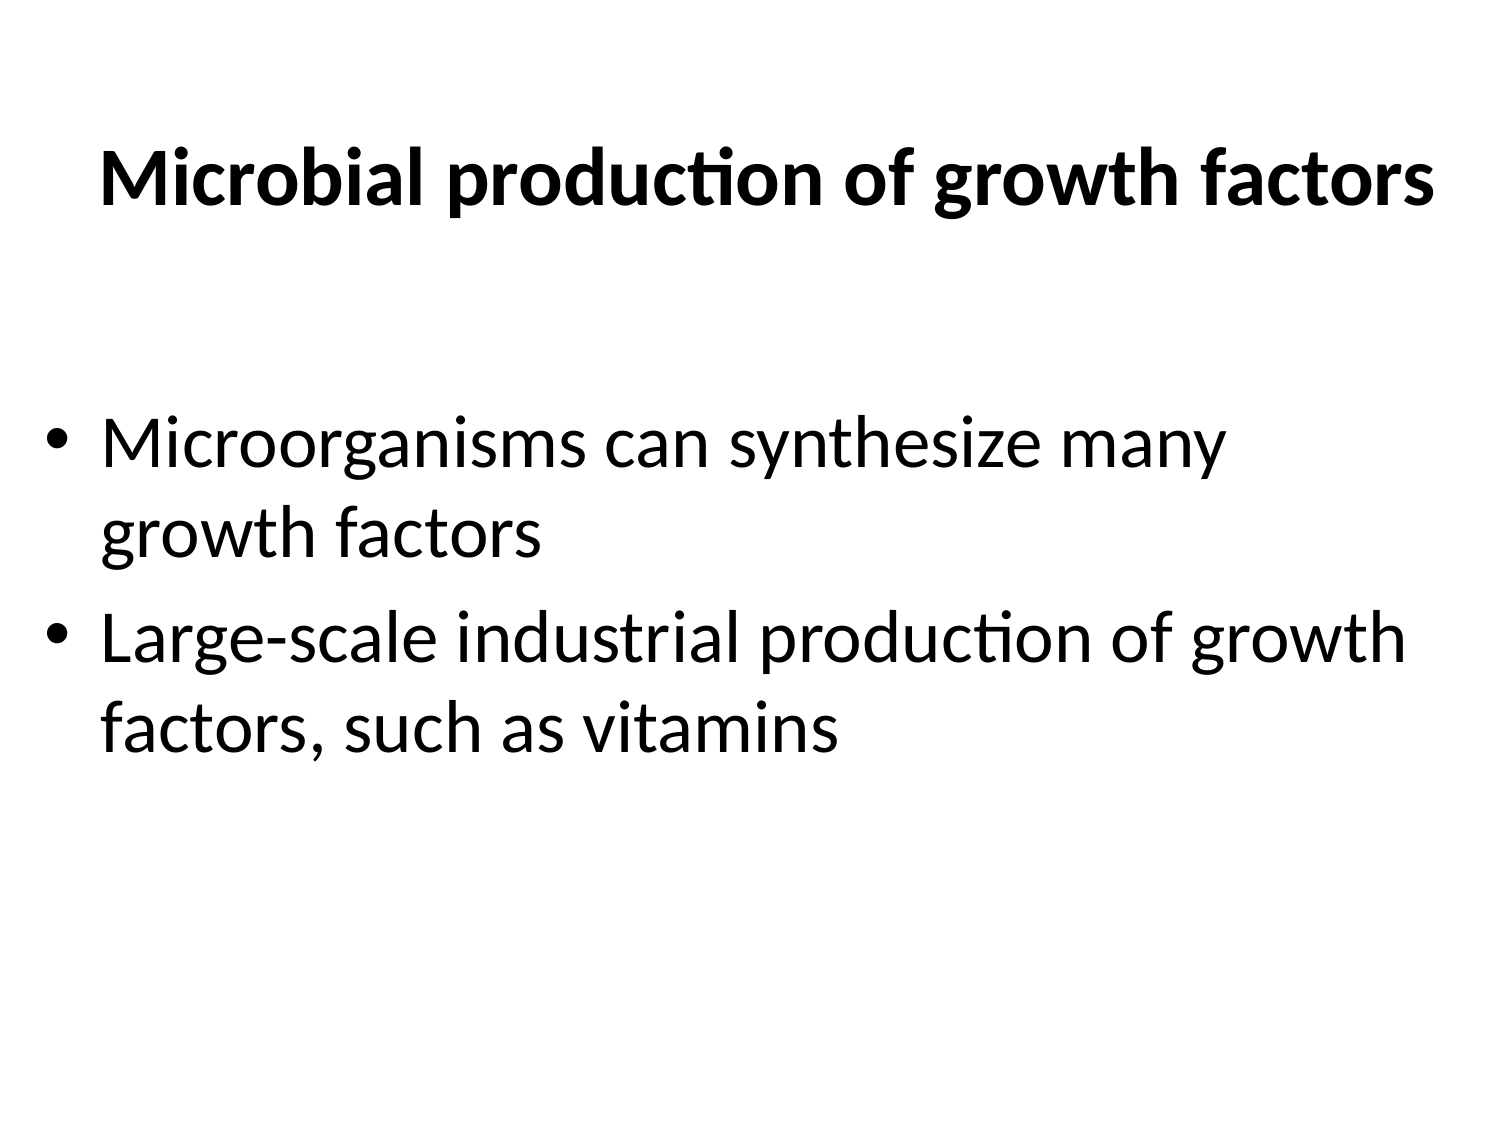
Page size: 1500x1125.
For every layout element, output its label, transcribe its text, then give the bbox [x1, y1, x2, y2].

list Microorganisms can synthesize many growth factors Large-scale industrial production of growth factors, such as vitamins [29, 385, 1471, 840]
title Microbial production of growth factors [64, 66, 1471, 279]
